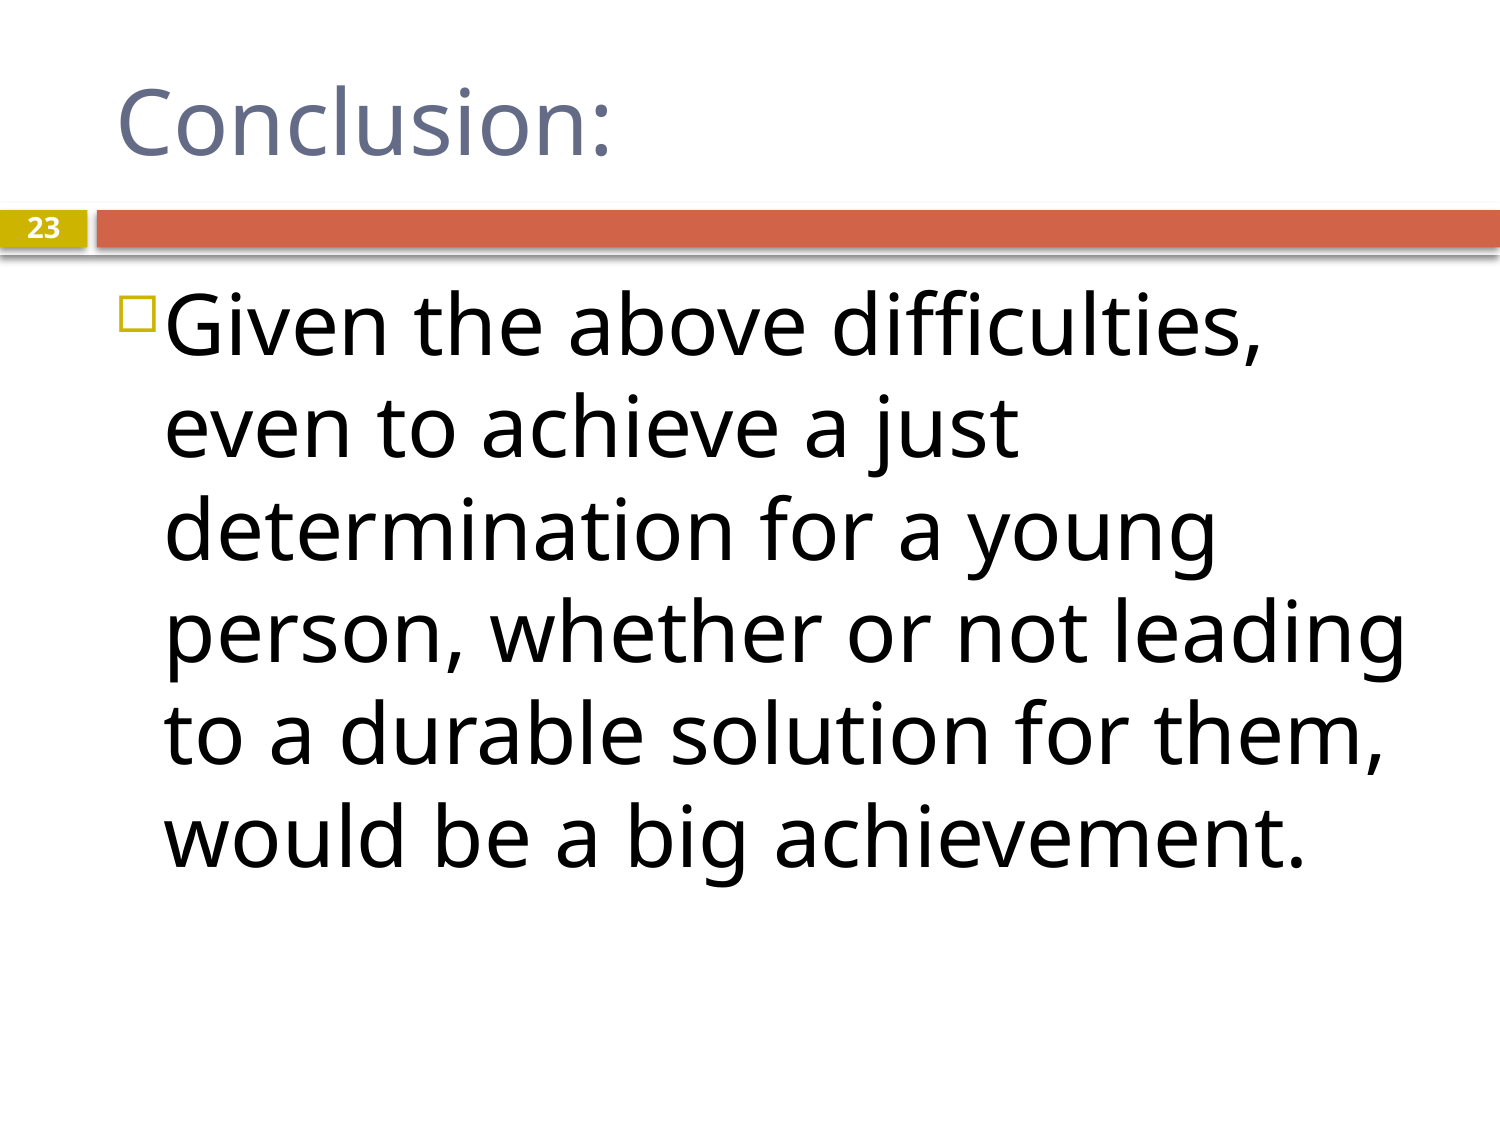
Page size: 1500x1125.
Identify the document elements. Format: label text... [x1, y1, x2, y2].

list Given the above difficulties, even to achieve a just determination for a young person, whether or not leading to a durable solution for them, would be a big achievement. [100, 262, 1438, 1000]
title Conclusion: [100, 37, 1438, 200]
slide_number 23 [0, 208, 88, 249]
